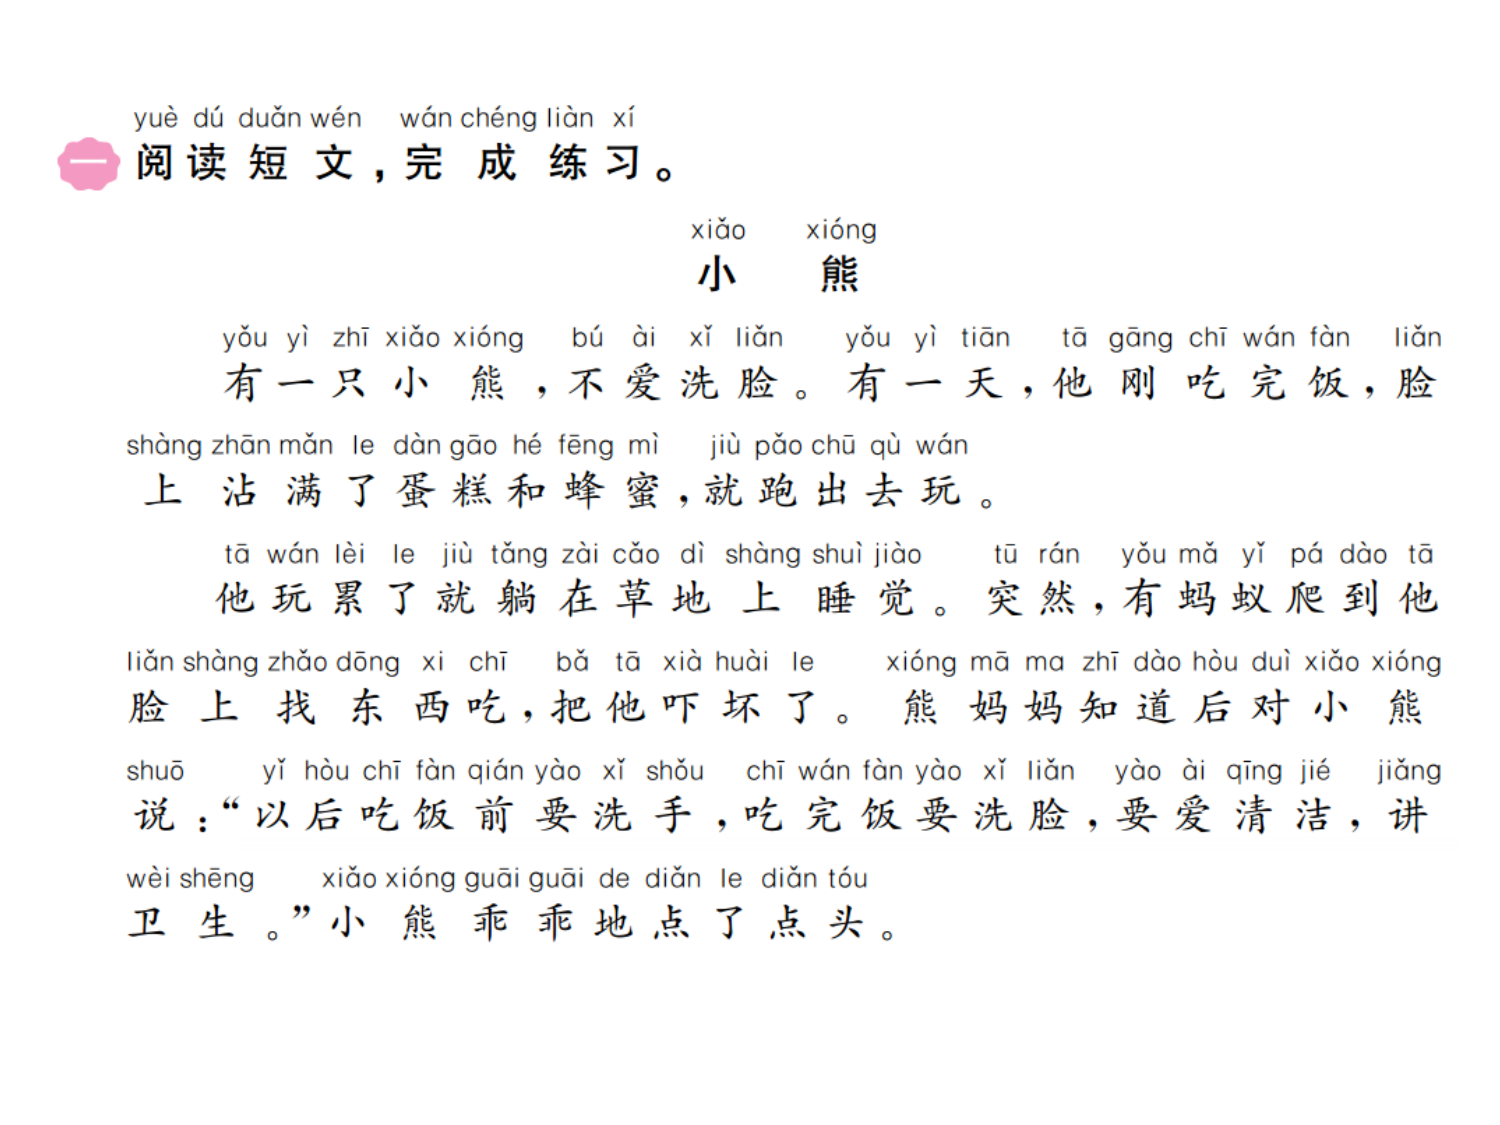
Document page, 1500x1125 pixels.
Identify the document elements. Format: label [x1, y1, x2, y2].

picture [41, 90, 1459, 976]
